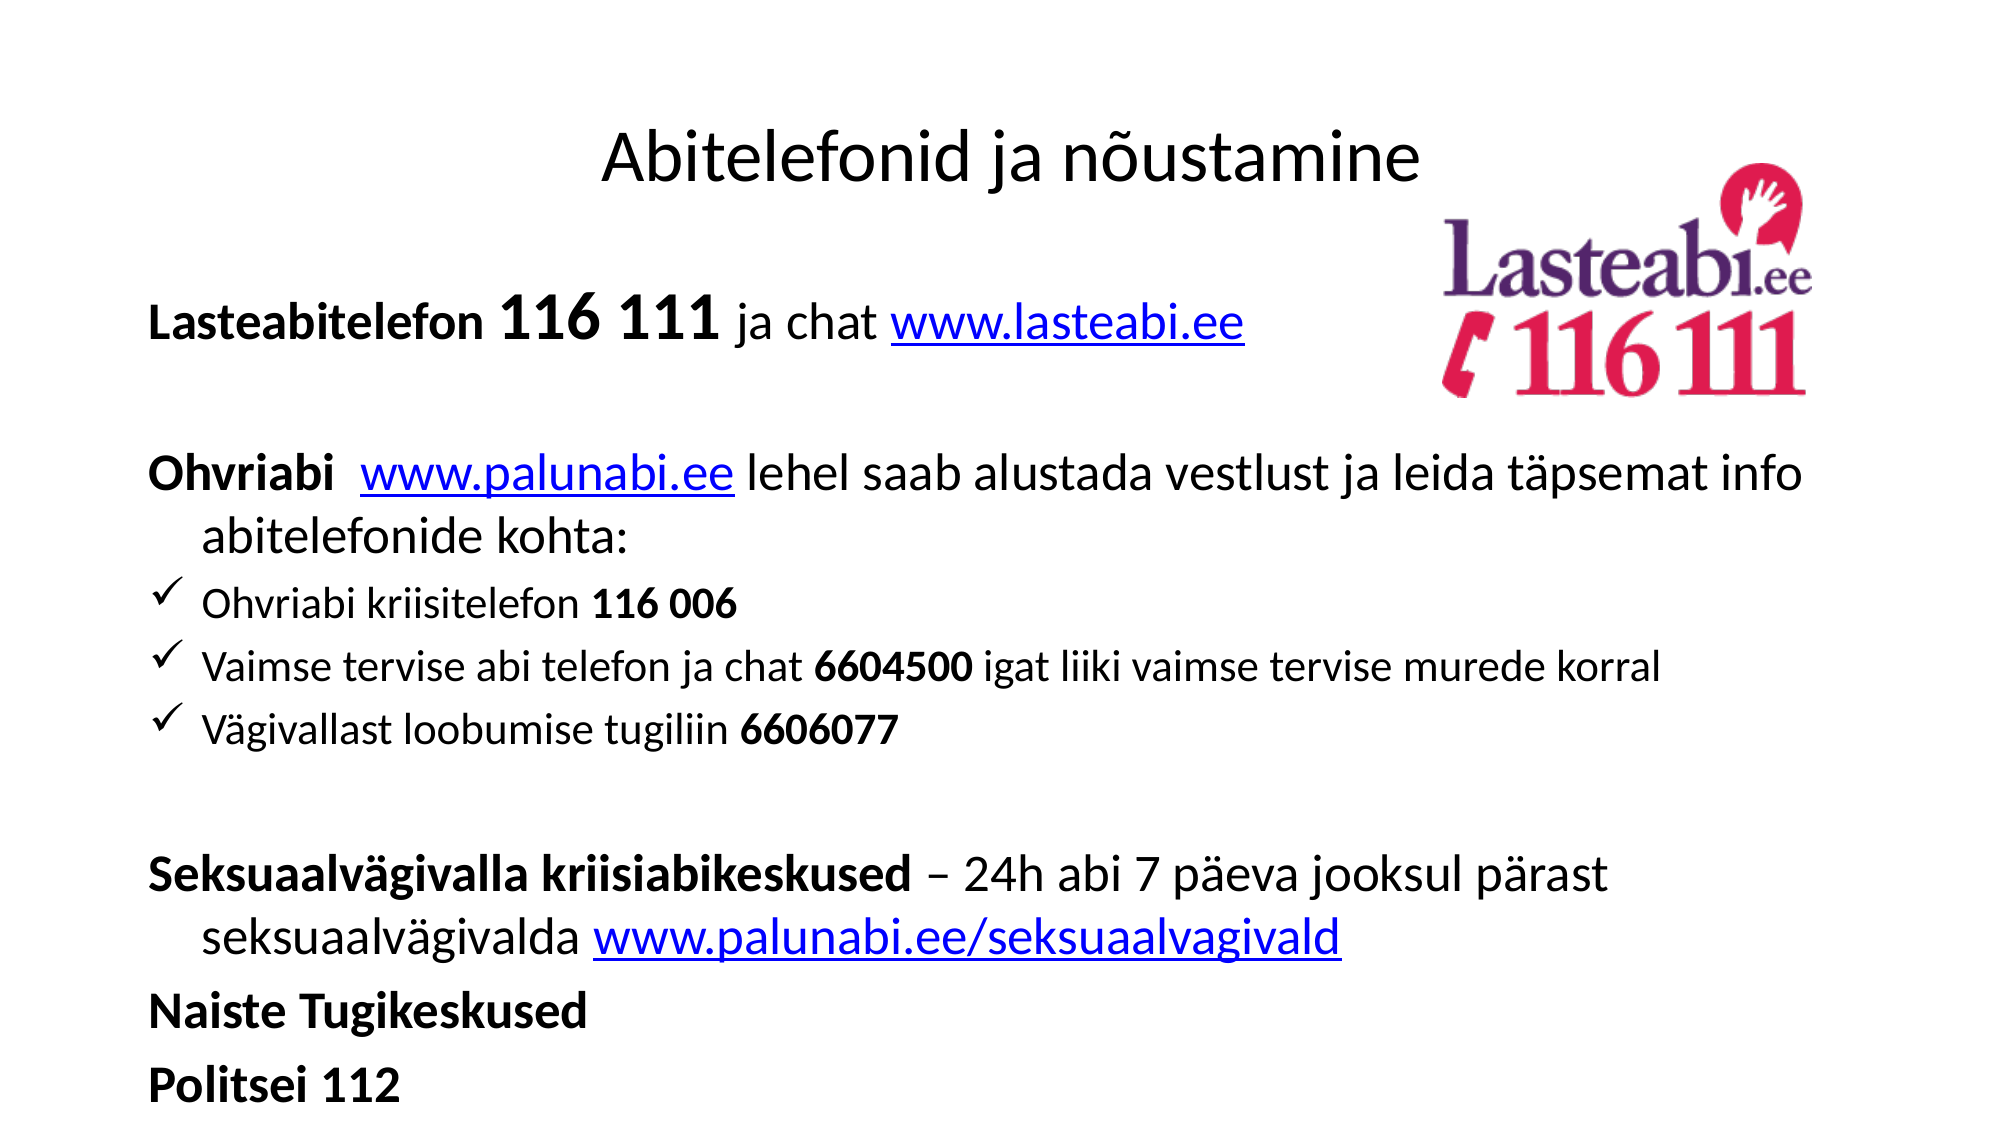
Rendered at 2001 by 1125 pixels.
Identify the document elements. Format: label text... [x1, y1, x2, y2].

list Lasteabitelefon 116 111 ja chat www.lasteabi.ee Ohvriabi www.palunabi.ee lehel saab alustada vestlust ja leida täpsemat info abitelefonide kohta: Ohvriabi kriisitelefon 116 006 Vaimse tervise abi telefon ja chat 6604500 igat liiki vaimse tervise murede korral Vägivallast loobumise tugiliin 6606077 Seksuaalvägivalla kriisiabikeskused – 24h abi 7 päeva jooksul pärast seksuaalvägivalda www.palunabi.ee/seksuaalvagivald Naiste Tugikeskused Politsei 112 [133, 263, 1859, 1125]
picture [1442, 163, 1812, 399]
title Abitelefonid ja nõustamine [149, 42, 1875, 261]
